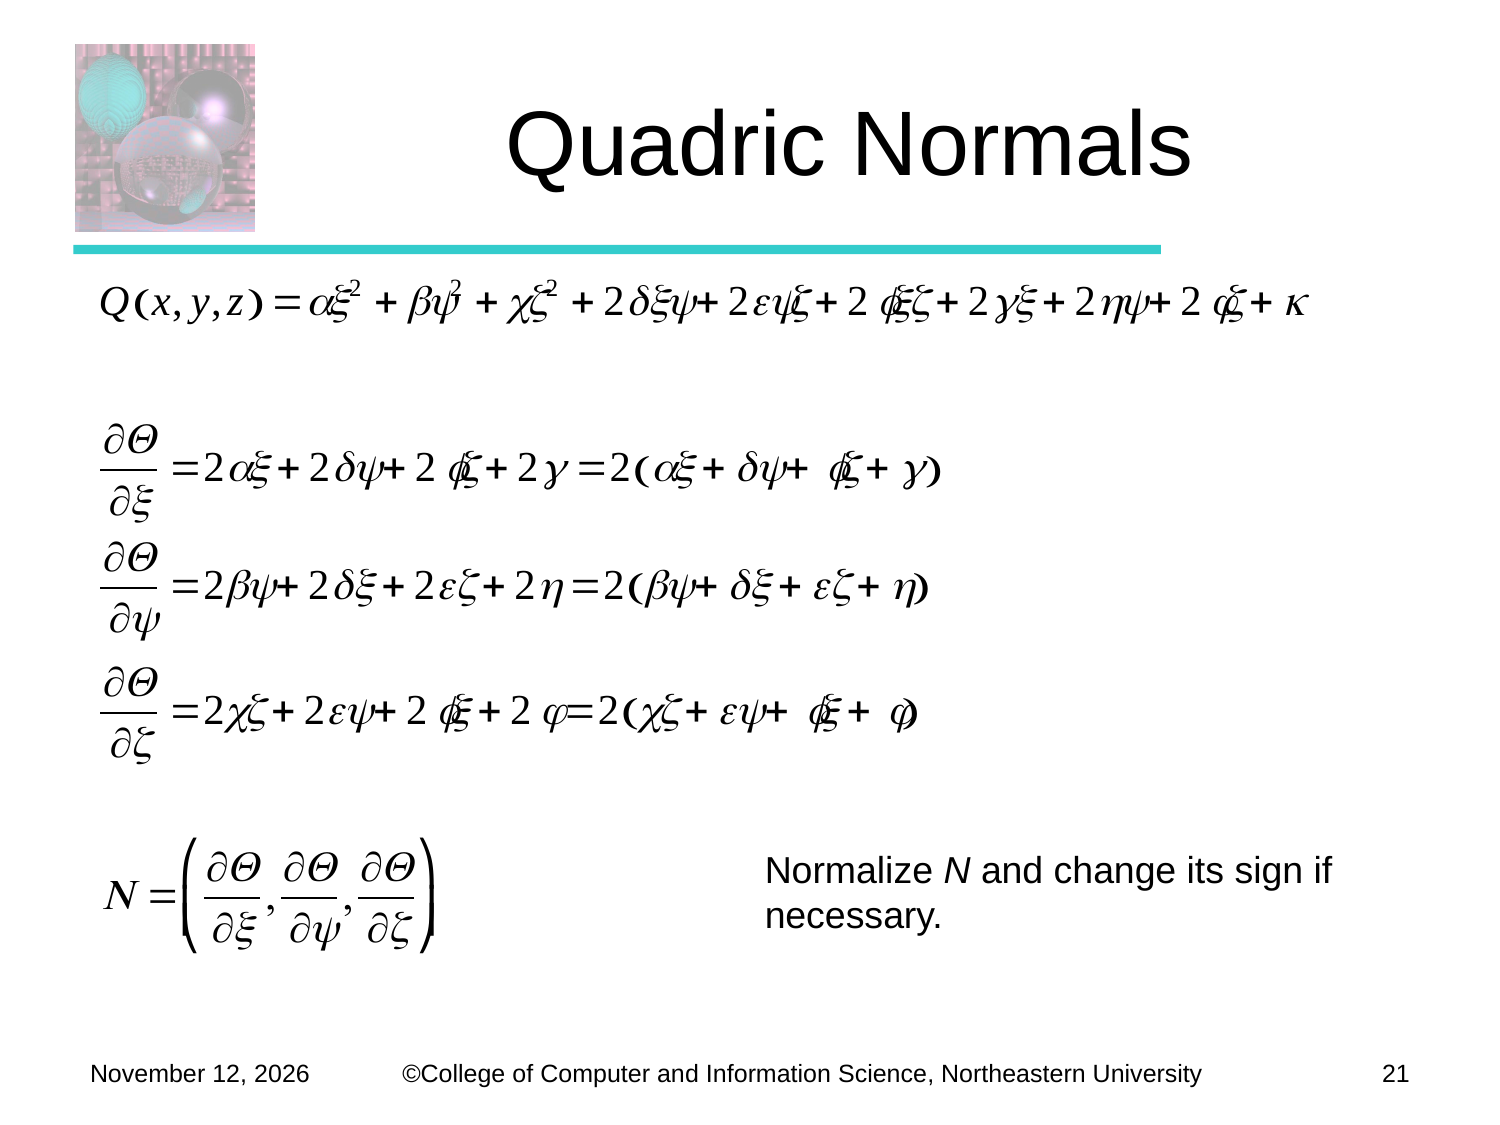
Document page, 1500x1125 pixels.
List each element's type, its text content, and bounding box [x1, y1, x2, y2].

slide_number 21 [1299, 1049, 1426, 1103]
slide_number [74, 1049, 338, 1101]
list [92, 264, 1313, 967]
picture [75, 44, 255, 232]
title Quadric Normals [274, 44, 1426, 233]
text_box Normalize N and change its sign if necessary. [1318, 838, 1398, 944]
